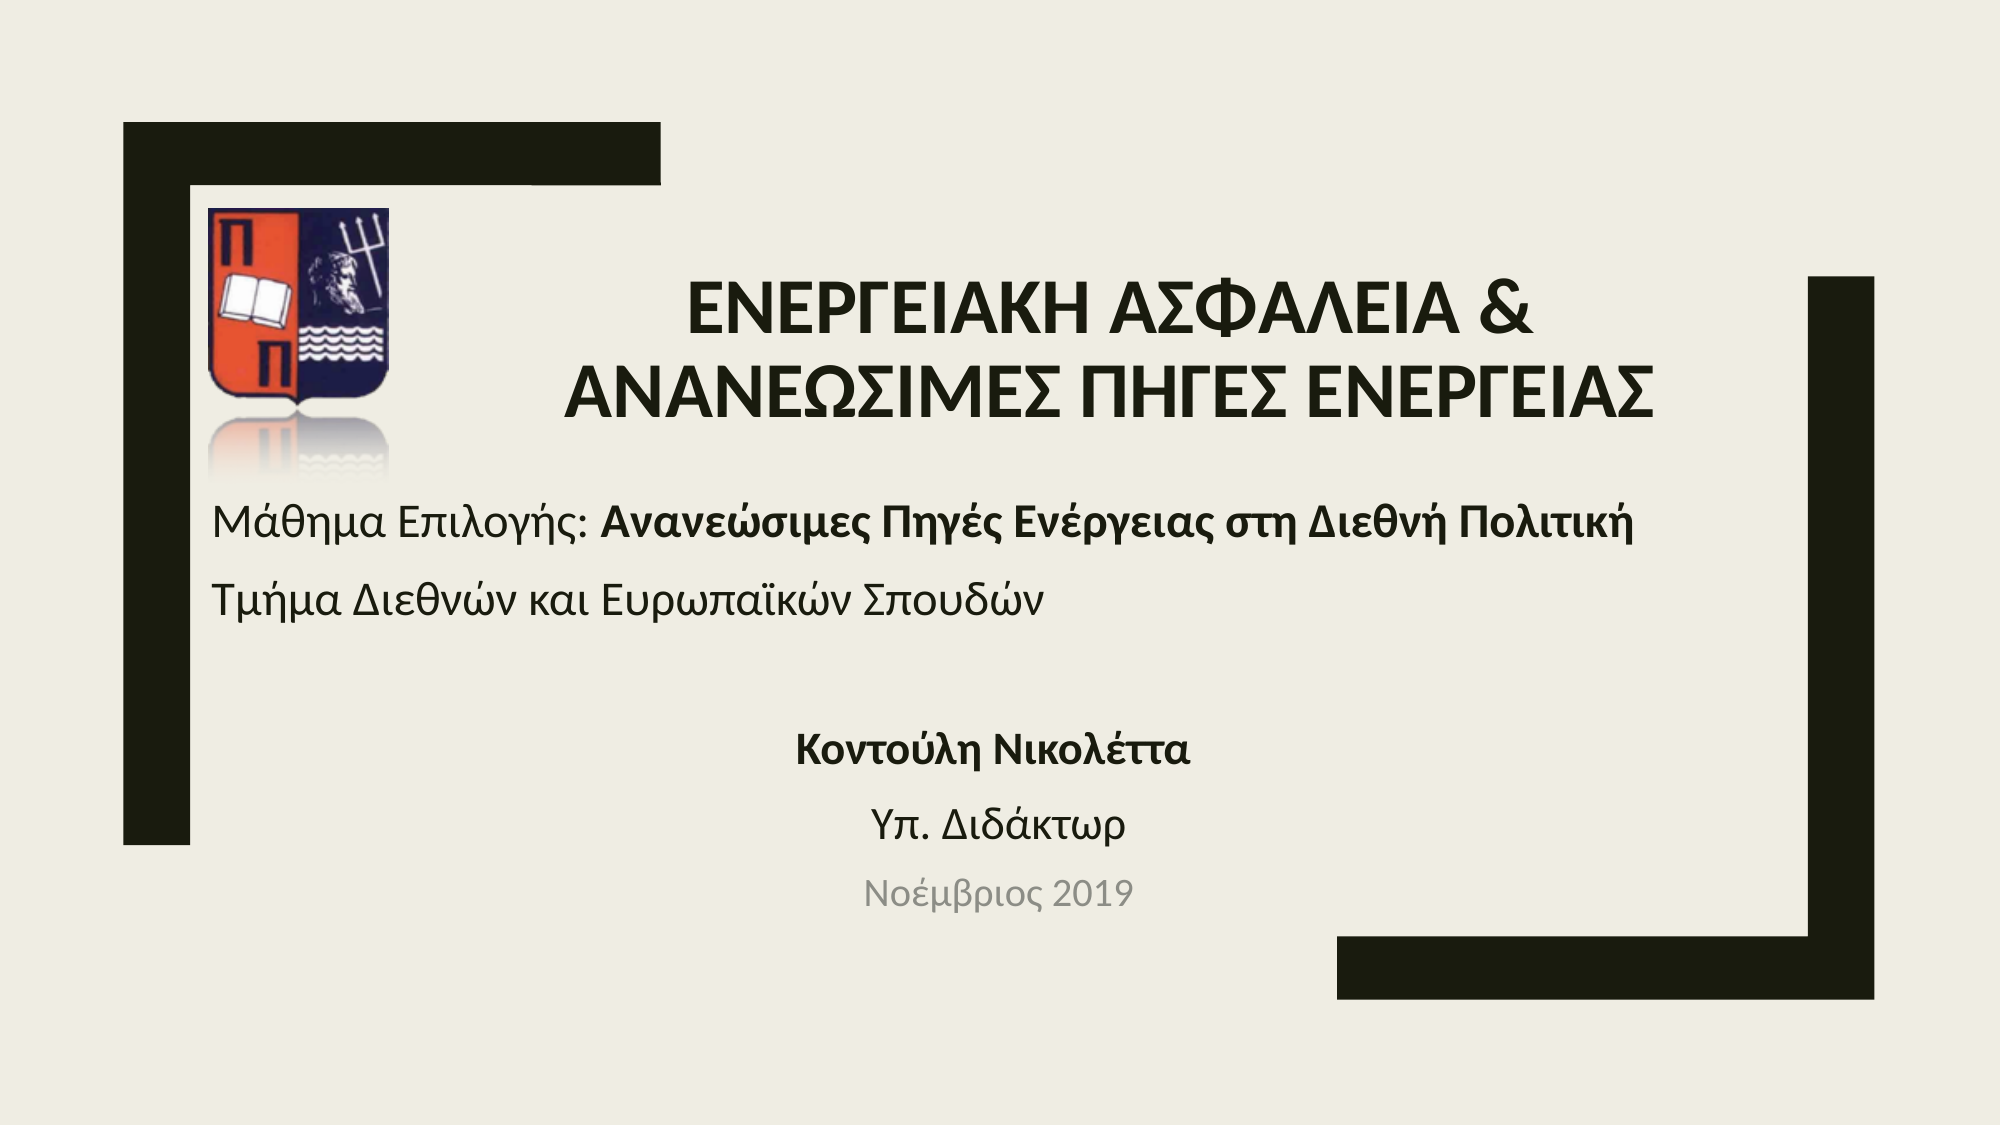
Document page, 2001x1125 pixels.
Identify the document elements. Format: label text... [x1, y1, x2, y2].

title Ενεργεiακη ασφαλεια & ανανεωσιμεσ πηγεσ ενεργειασ [419, 208, 1802, 443]
picture [208, 208, 389, 489]
subtitle Μάθημα Επιλογής: Ανανεώσιμες Πηγές Ενέργειας στη Διεθνή Πολιτική Τμήμα Διεθνών και Ευρωπαϊκών Σπουδών Κοντούλη Νικολέττα Υπ. Διδάκτωρ Νοέμβριος 2019 [196, 474, 1802, 925]
